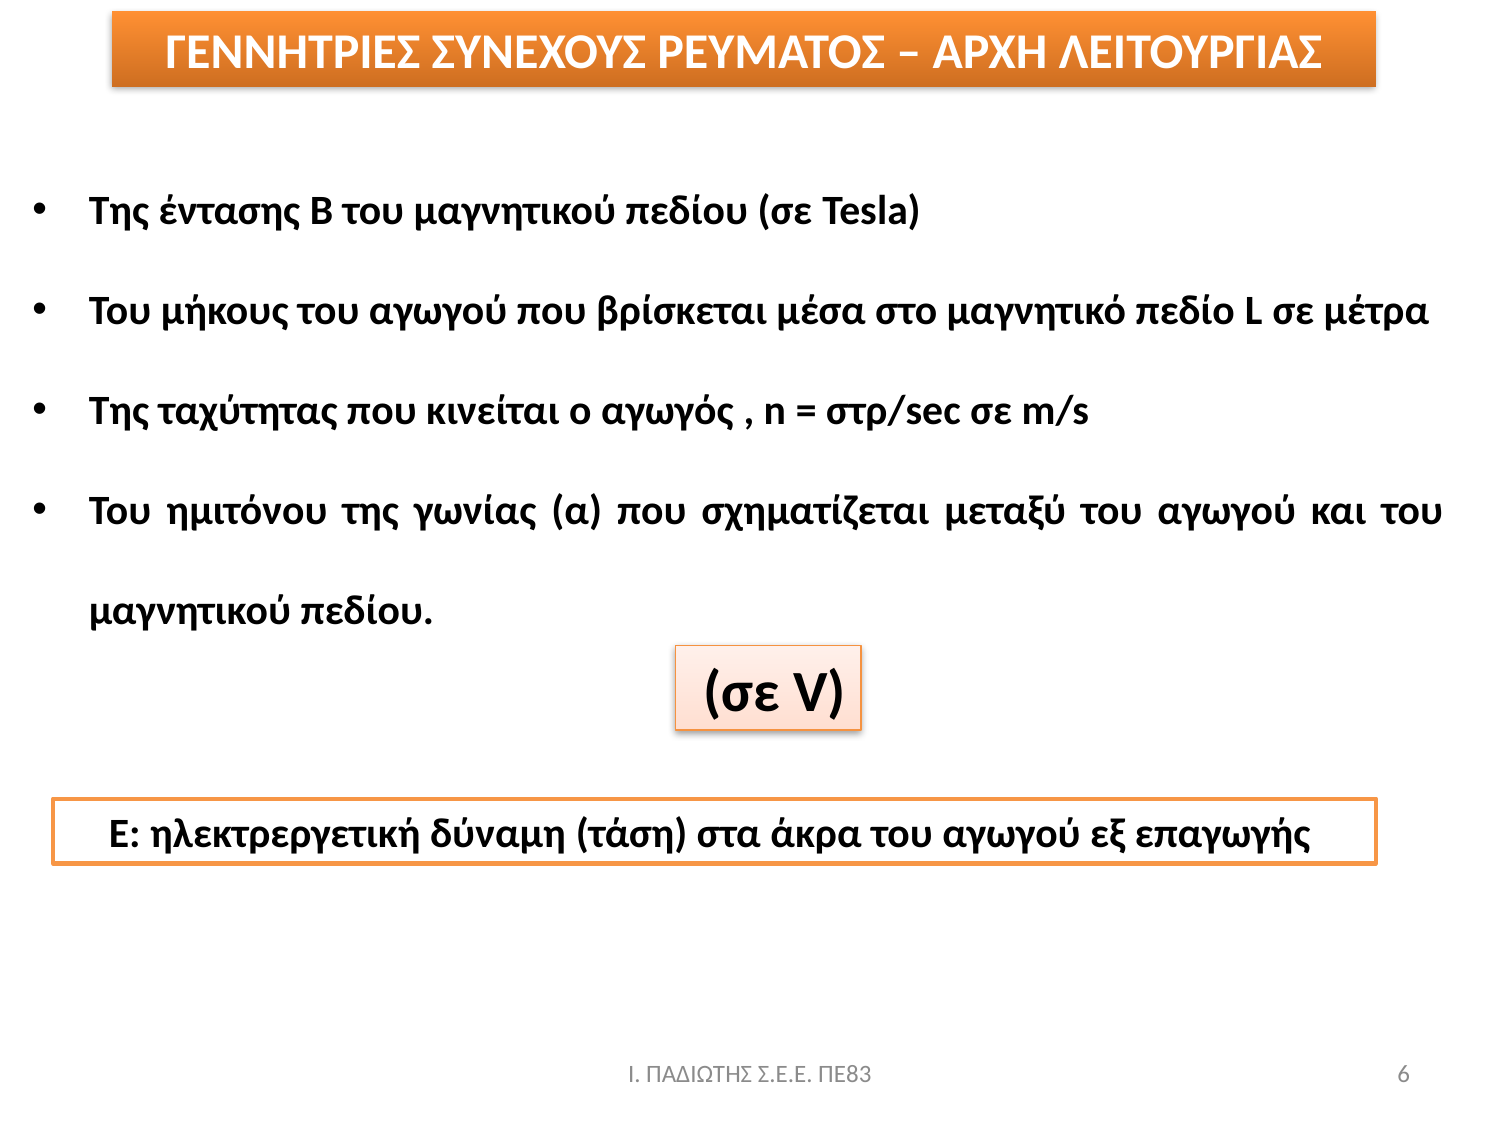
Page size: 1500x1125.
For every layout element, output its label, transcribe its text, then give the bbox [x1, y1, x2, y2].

text_box ΓΕΝΝΗΤΡΙΕΣ ΣΥΝΕΧΟΥΣ ΡΕΥΜΑΤΟΣ – ΑΡΧΗ ΛΕΙΤΟΥΡΓΙΑΣ [112, 11, 1376, 87]
text_box Ε: ηλεκτρεργετική δύναμη (τάση) στα άκρα του αγωγού εξ επαγωγής [51, 797, 1378, 866]
footer Ι. ΠΑΔΙΩΤΗΣ Σ.Ε.Ε. ΠΕ83 [512, 1042, 988, 1103]
slide_number 6 [1074, 1042, 1425, 1103]
